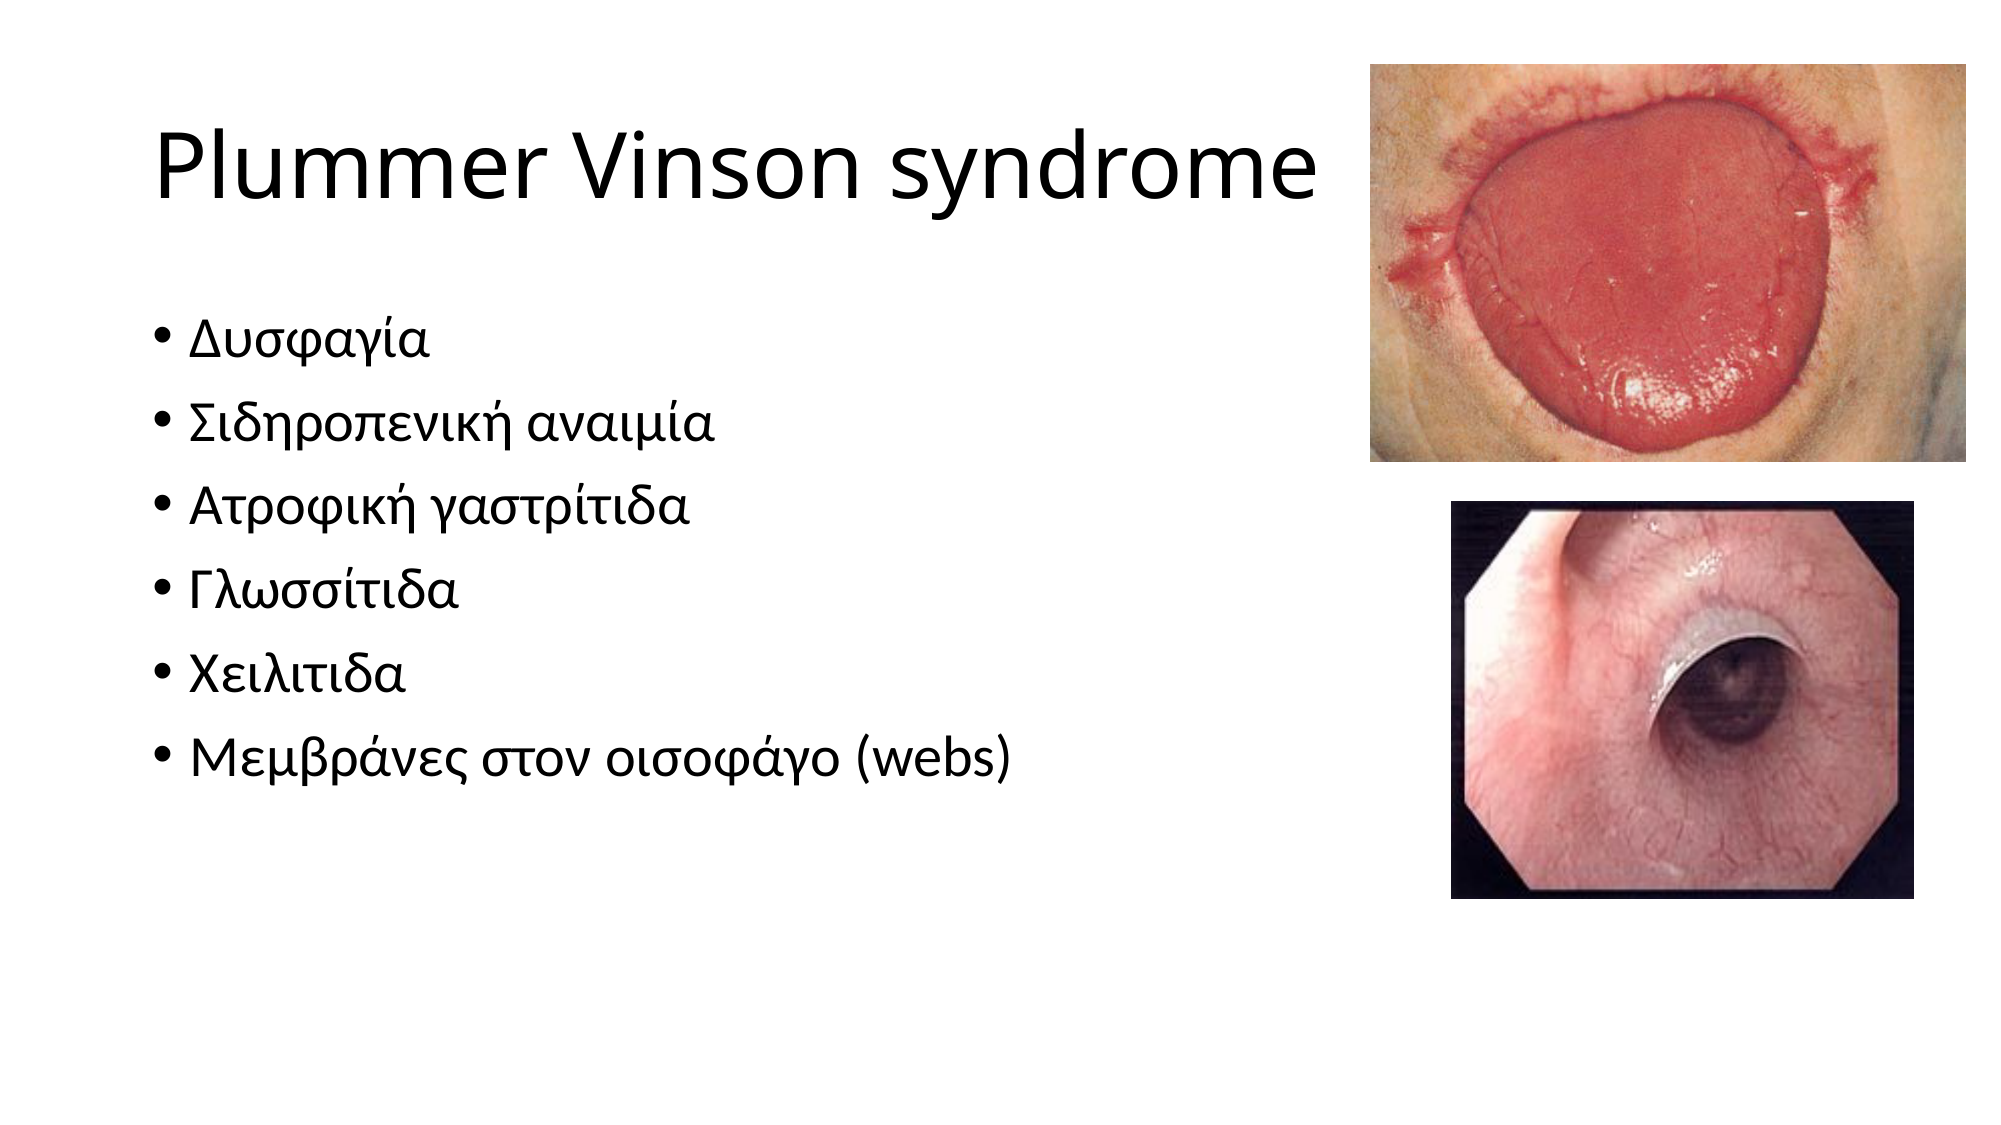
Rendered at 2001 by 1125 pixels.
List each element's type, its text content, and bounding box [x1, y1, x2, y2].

title Plummer Vinson syndrome [137, 59, 1863, 278]
picture [1451, 501, 1914, 899]
picture [1370, 64, 1966, 462]
list Δυσφαγία Σιδηροπενική αναιμία Ατροφική γαστρίτιδα Γλωσσίτιδα Χειλιτιδα Μεμβράνες στον οισοφάγο (webs) [137, 299, 1863, 1014]
